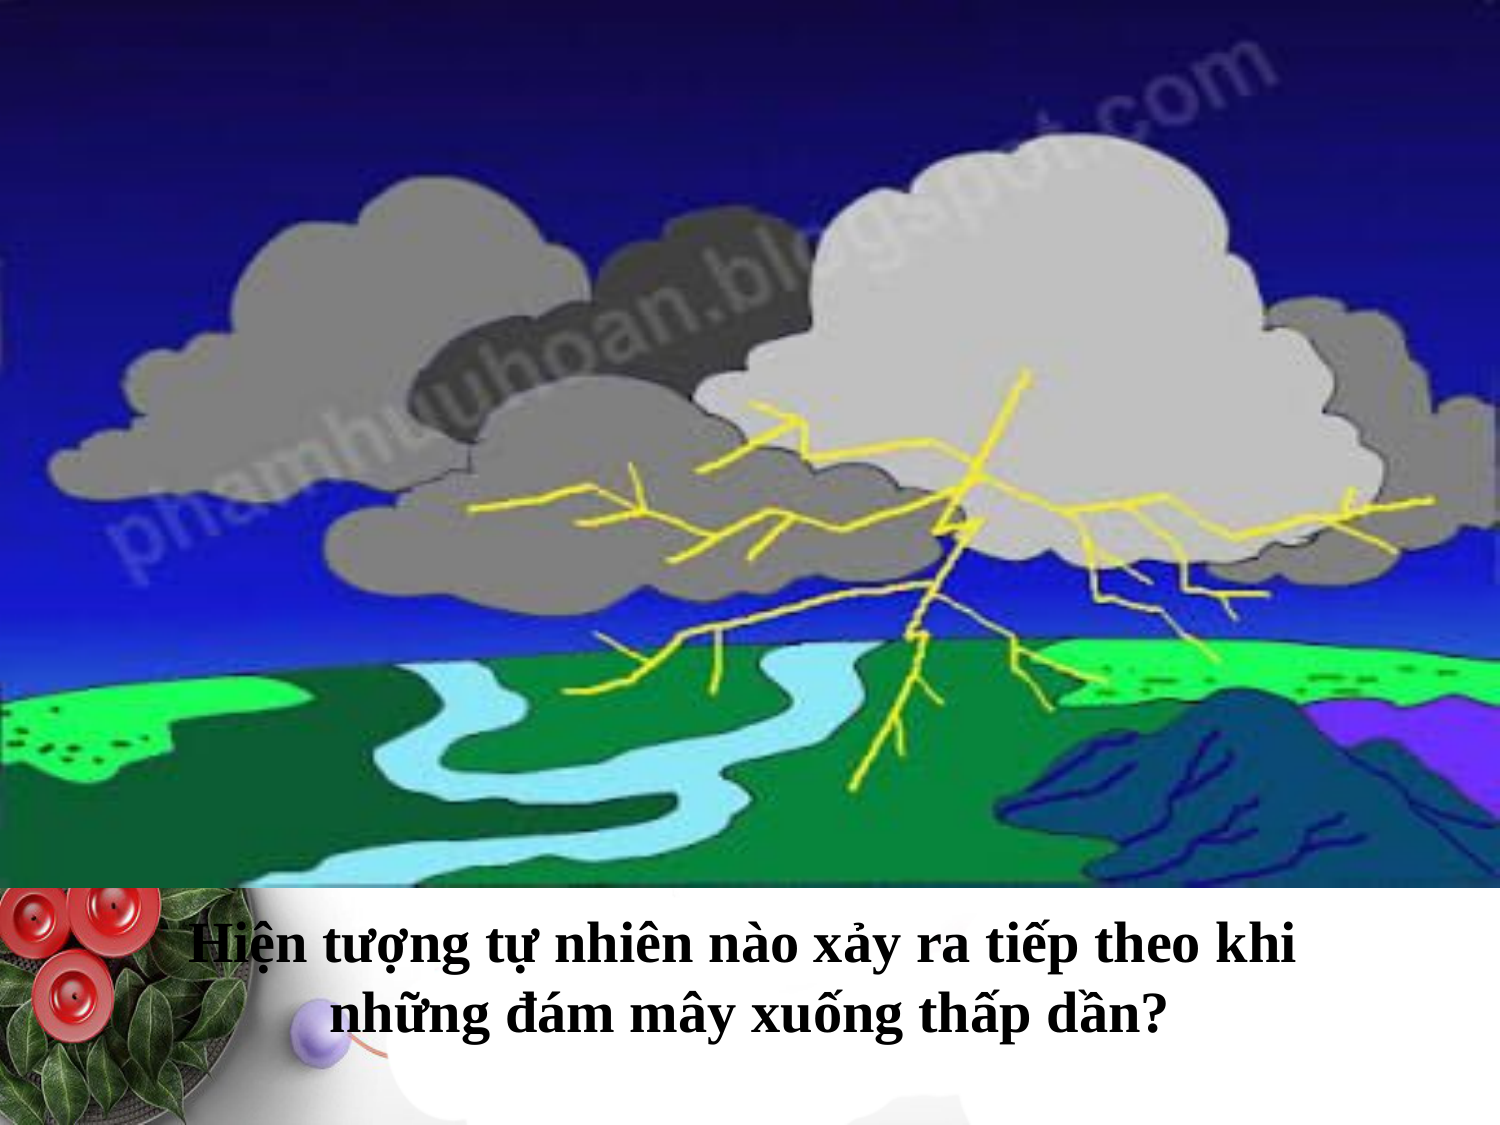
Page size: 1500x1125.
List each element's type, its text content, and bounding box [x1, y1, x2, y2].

text_box Hiện tượng tự nhiên nào xảy ra tiếp theo khi những đám mây xuống thấp dần? [111, 896, 1389, 1052]
picture [0, 0, 1500, 1125]
